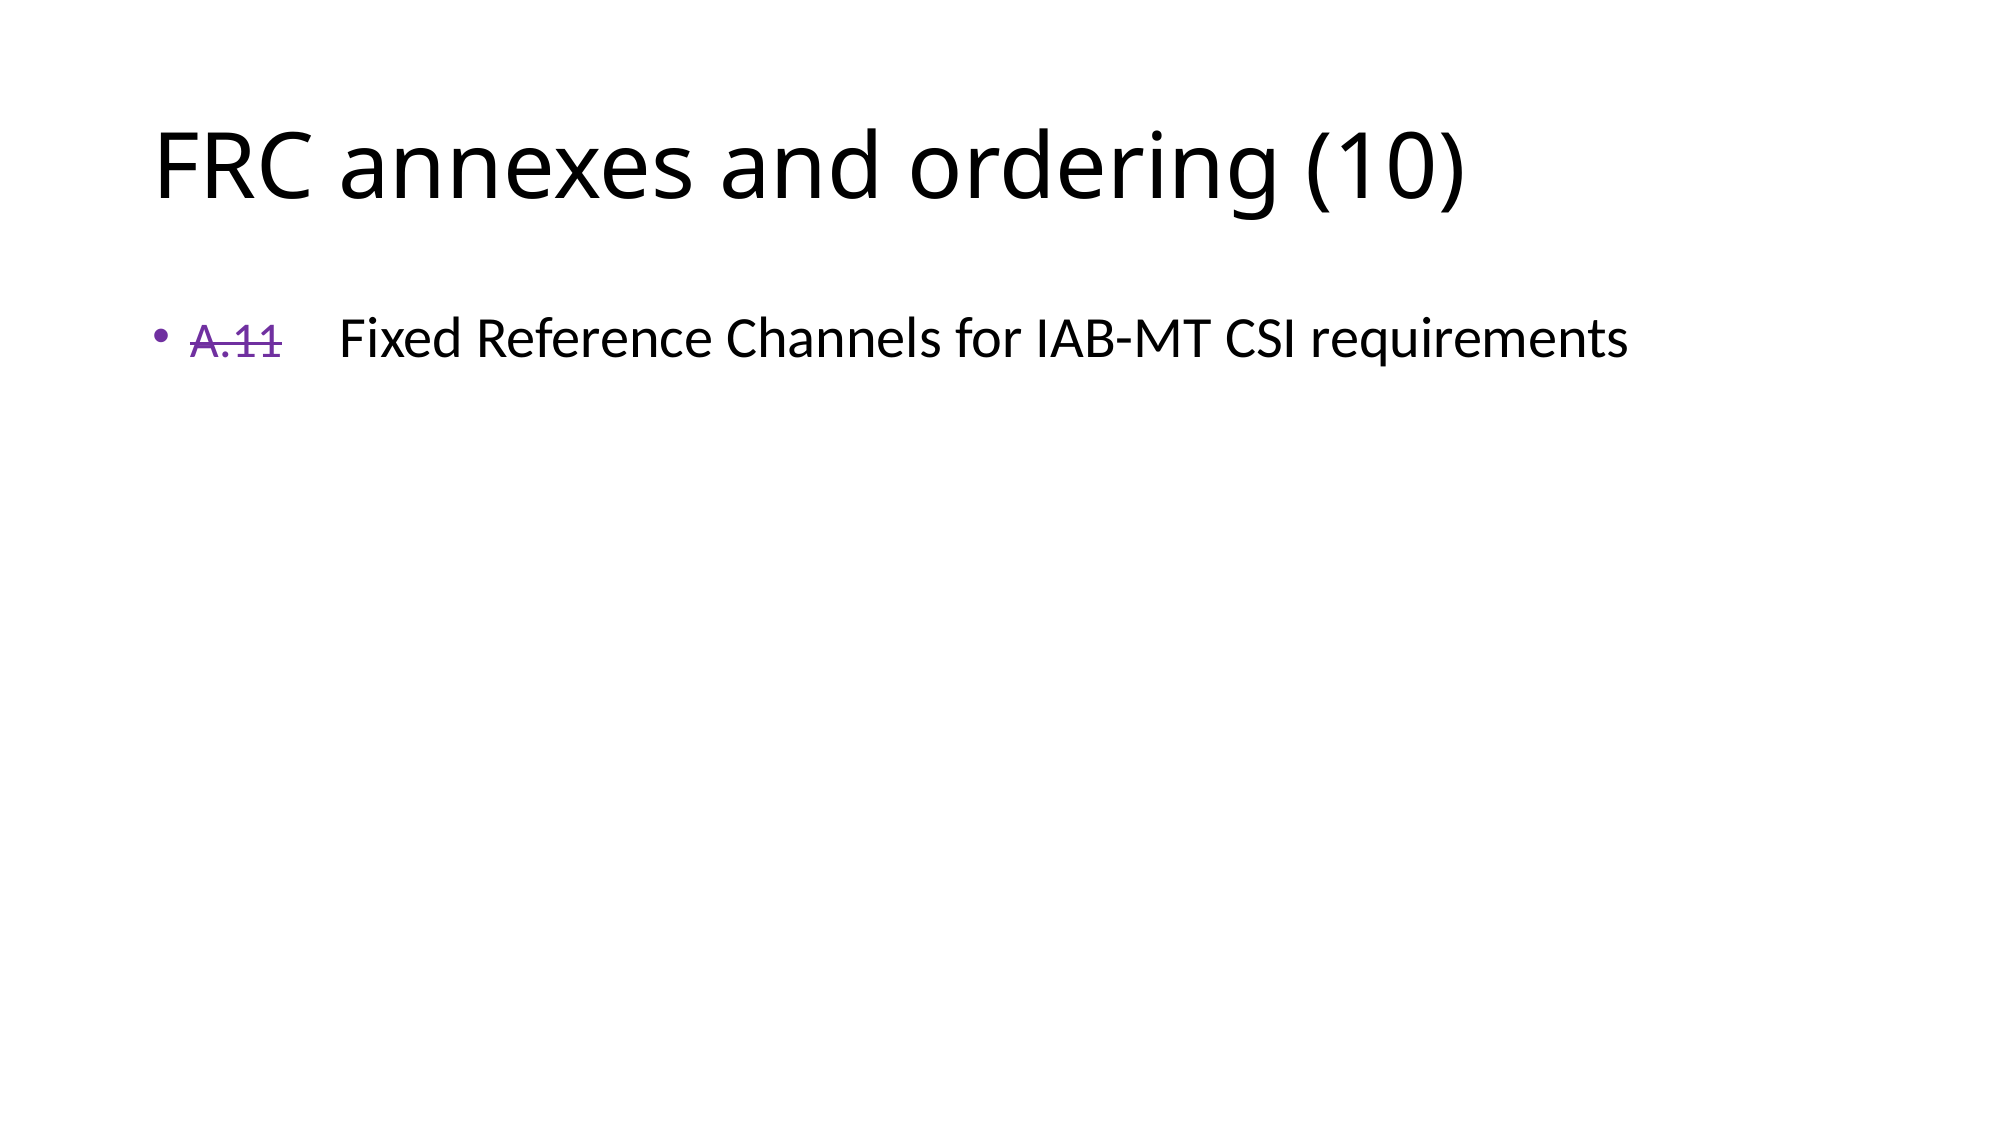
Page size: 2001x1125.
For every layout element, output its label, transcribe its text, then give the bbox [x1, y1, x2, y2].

list A.11 Fixed Reference Channels for IAB-MT CSI requirements [137, 299, 1863, 1014]
title FRC annexes and ordering (10) [137, 59, 1863, 278]
